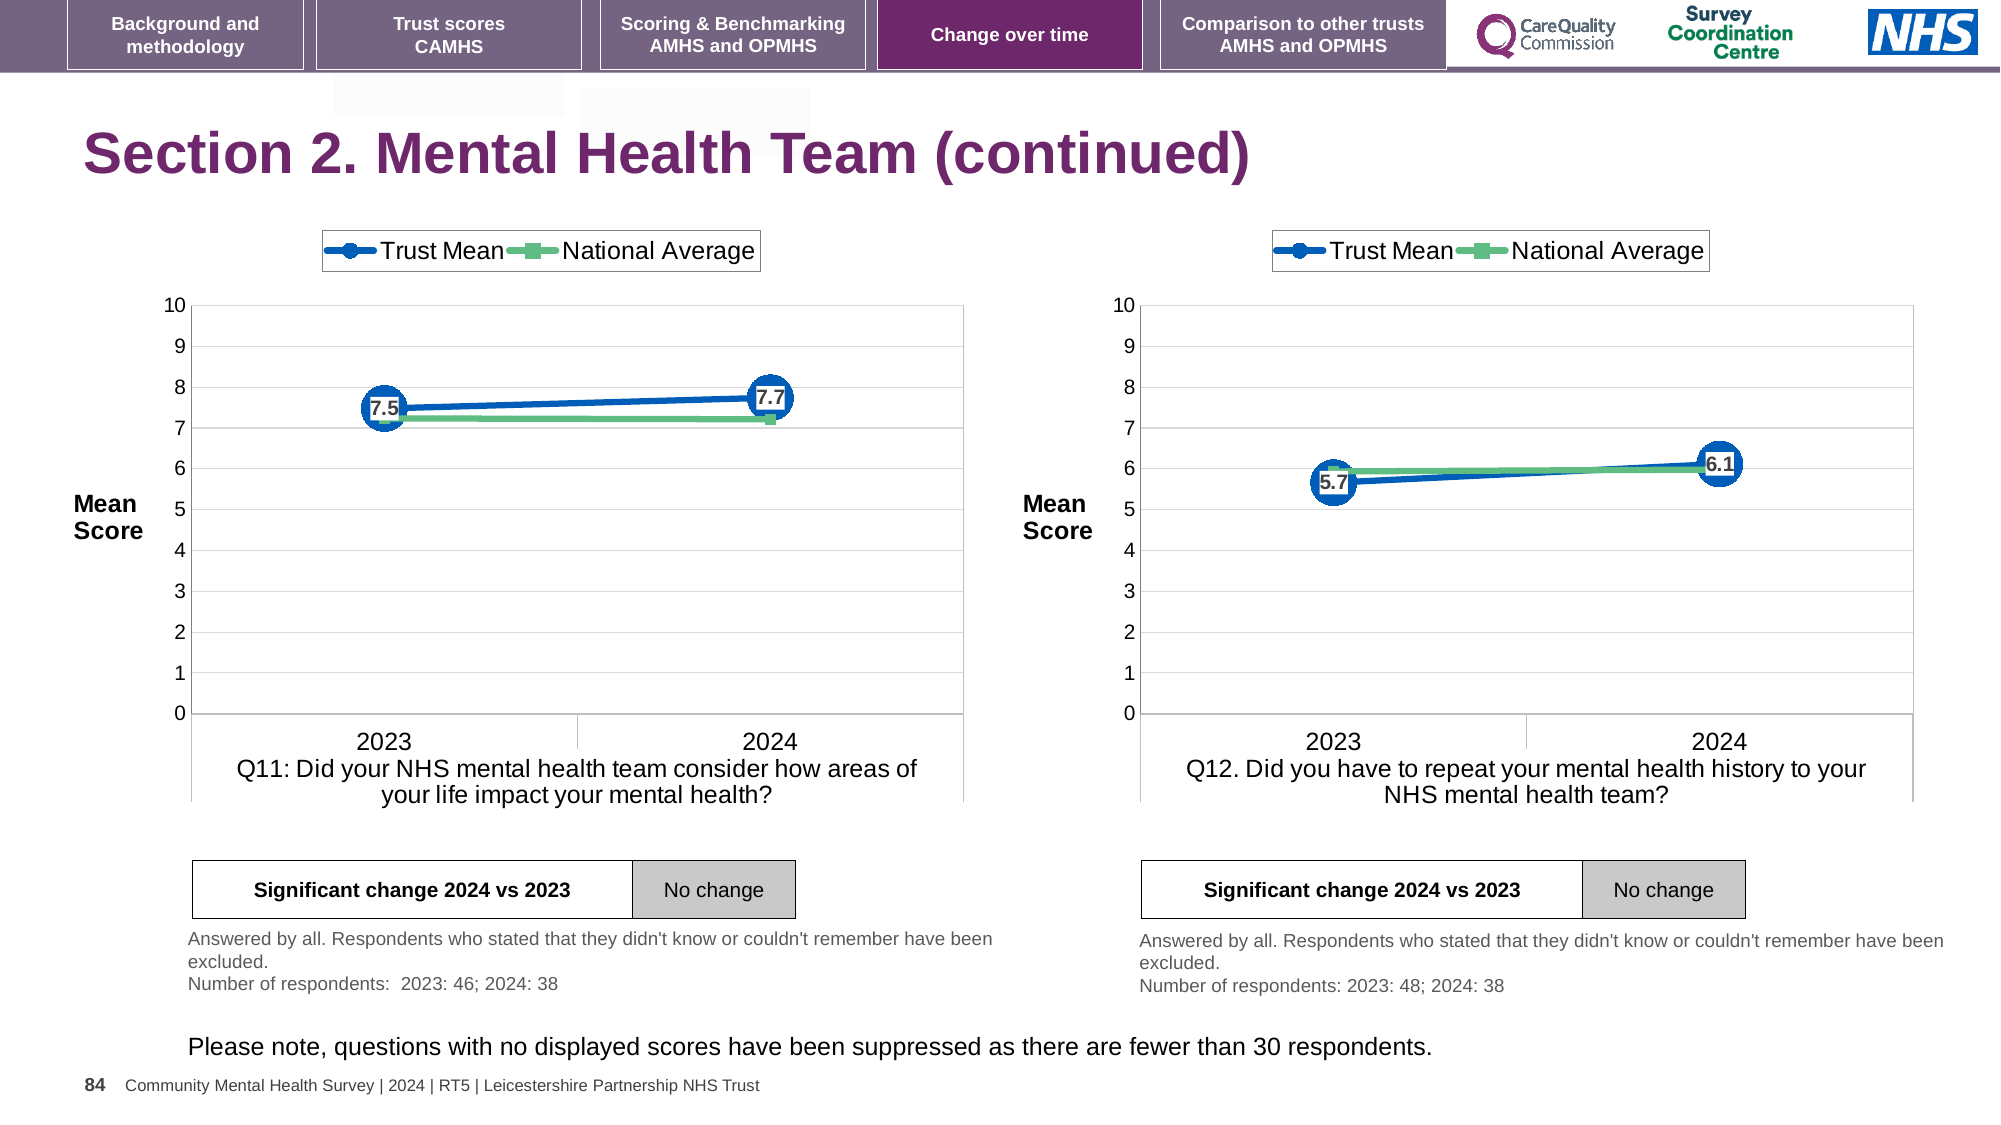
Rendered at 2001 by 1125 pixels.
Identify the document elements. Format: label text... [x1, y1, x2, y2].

table_header No change [1583, 861, 1745, 918]
chart [68, 228, 966, 858]
text_box Please note, questions with no displayed scores have been suppressed as there are fewer than 30 respondents. [173, 1018, 1505, 1068]
picture [1476, 13, 1616, 59]
text_box 84 [84, 1065, 122, 1125]
table_header No change [633, 861, 795, 918]
chart [1018, 228, 1916, 858]
picture [1666, 3, 1794, 61]
table_header Significant change 2024 vs 2023 [1142, 861, 1582, 918]
text_box Answered by all. Respondents who stated that they didn't know or couldn't remember have been excluded. Number of respondents: 2023: 48; 2024: 38 [1124, 921, 1989, 1026]
table_header Significant change 2024 vs 2023 [193, 861, 632, 918]
title Section 2. Mental Health Team (continued) [68, 100, 1942, 209]
text_box Answered by all. Respondents who stated that they didn't know or couldn't remember have been excluded. Number of respondents: 2023: 46; 2024: 38 [173, 919, 1037, 1002]
picture [1868, 9, 1978, 55]
